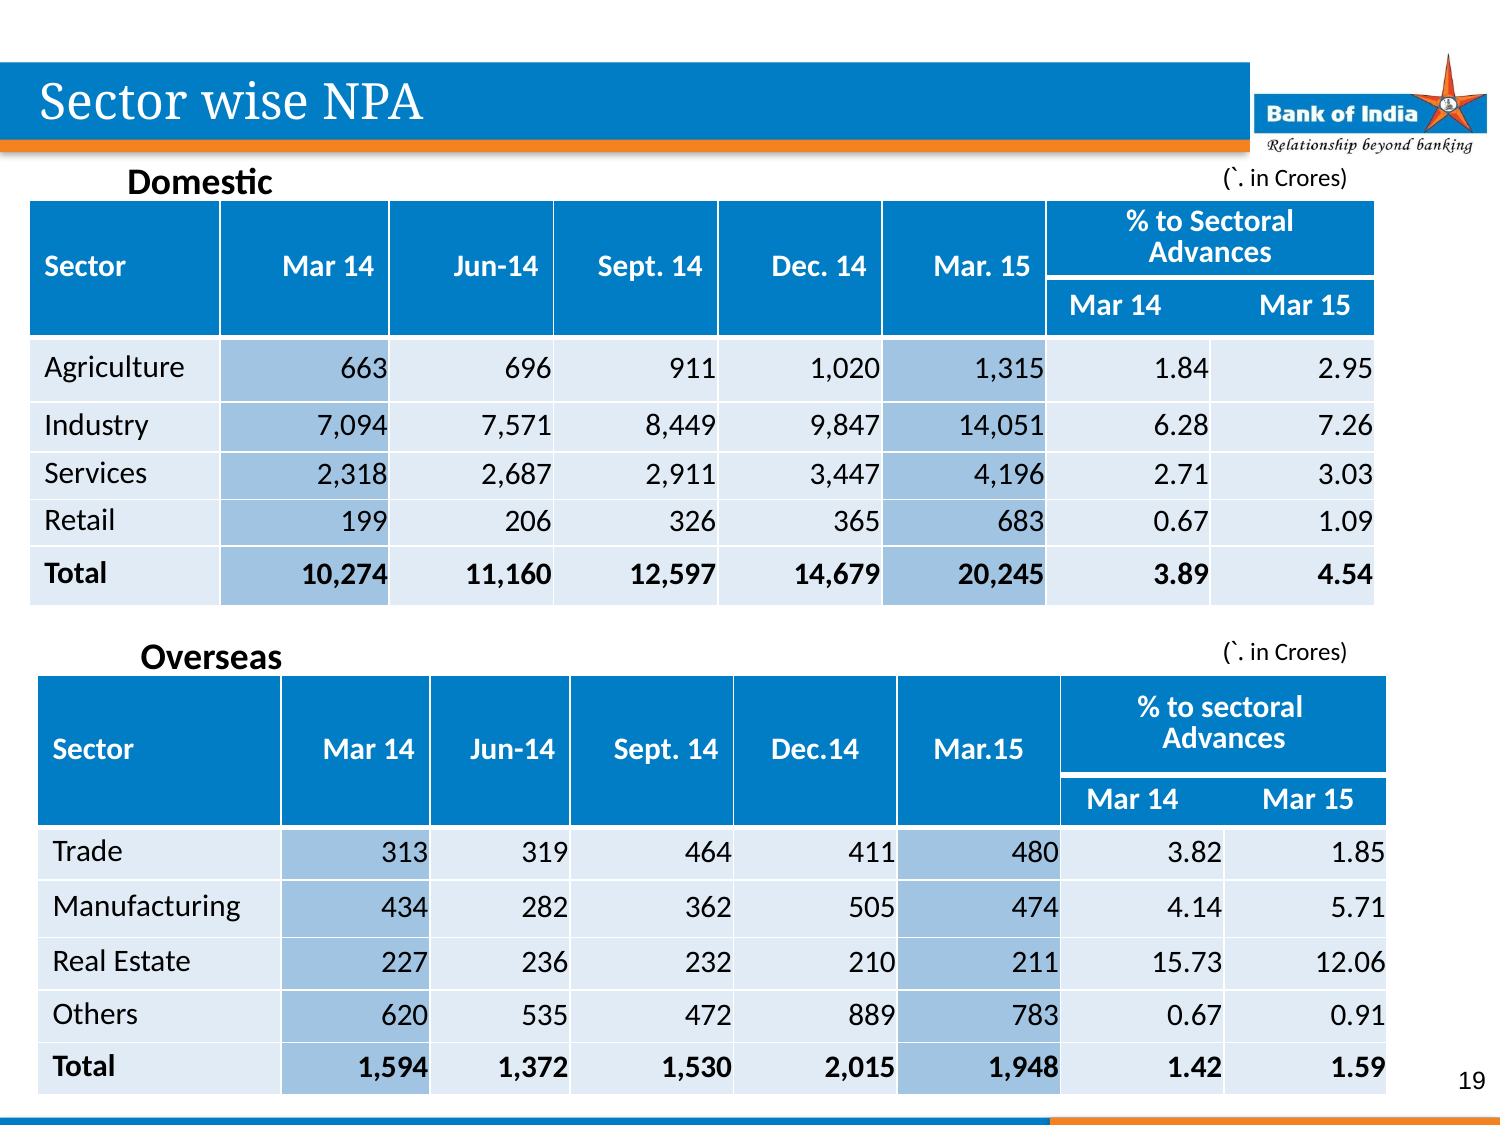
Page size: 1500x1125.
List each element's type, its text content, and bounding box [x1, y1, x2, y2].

table_cell 434 [282, 881, 429, 937]
table_cell 1.42 [1061, 1043, 1223, 1094]
table_cell 232 [571, 938, 733, 989]
table_cell 1,372 [431, 1043, 569, 1094]
table_cell 911 [554, 340, 717, 401]
table_cell 236 [431, 938, 569, 989]
table_header Dec. 14 [719, 201, 881, 335]
table_cell Mar 14 Mar 15 [1047, 280, 1374, 335]
table_cell 9,847 [719, 403, 881, 451]
table_cell 474 [898, 881, 1060, 937]
table_header Mar. 15 [883, 201, 1045, 335]
table_cell Manufacturing [38, 881, 280, 937]
table_cell Others [38, 991, 280, 1042]
table_cell 6.28 [1047, 403, 1209, 451]
table_cell 365 [719, 500, 881, 545]
table_cell 1.84 [1047, 340, 1209, 401]
table_cell Agriculture [30, 340, 219, 401]
table_cell 210 [734, 938, 896, 989]
table_cell 326 [554, 500, 717, 545]
table_cell 505 [734, 881, 896, 937]
text_box Domestic [112, 149, 575, 210]
table_cell 7,571 [390, 403, 553, 451]
picture [1250, 50, 1488, 157]
table_header Sector [30, 201, 219, 335]
table_cell 3,447 [719, 453, 881, 499]
table_cell 211 [898, 938, 1060, 989]
table_cell 11,160 [390, 547, 553, 605]
table_header Sept. 14 [571, 676, 733, 825]
table_cell Industry [30, 403, 219, 451]
table_cell 282 [431, 881, 569, 937]
table_cell 227 [282, 938, 429, 989]
table_cell Real Estate [38, 938, 280, 989]
table_header Jun-14 [390, 210, 553, 335]
table_cell 7.26 [1211, 403, 1374, 451]
table_header % to sectoral Advances [1061, 676, 1386, 772]
table_header Mar 14 [221, 210, 388, 335]
table_cell Trade [38, 830, 280, 879]
table_cell 20,245 [883, 547, 1045, 605]
table_cell 12,597 [554, 547, 717, 605]
table_cell Total [30, 547, 219, 605]
table_header Mar 14 [282, 676, 429, 825]
table_cell 1,020 [719, 340, 881, 401]
table_cell 0.91 [1225, 991, 1386, 1042]
table_cell Total [38, 1043, 280, 1094]
table_cell Retail [30, 500, 219, 545]
table_cell 663 [221, 340, 388, 401]
table_cell 8,449 [554, 403, 717, 451]
table_cell 12.06 [1225, 938, 1386, 989]
table_cell 362 [571, 881, 733, 937]
table_cell 1.85 [1225, 830, 1386, 879]
slide_number 19 [1151, 1050, 1500, 1110]
table_cell 620 [282, 991, 429, 1042]
table_header Dec.14 [734, 676, 896, 825]
table_cell 535 [431, 991, 569, 1042]
table_cell 14,679 [719, 547, 881, 605]
table_cell Services [30, 453, 219, 499]
table_cell 4,196 [883, 453, 1045, 499]
table_cell 319 [431, 830, 569, 879]
table_header Sector [38, 676, 280, 825]
table_cell 0.67 [1047, 500, 1209, 545]
table_cell 3.82 [1061, 830, 1223, 879]
table_cell 1,315 [883, 340, 1045, 401]
table_cell 199 [221, 500, 388, 545]
table_cell 783 [898, 991, 1060, 1042]
text_box Sector wise NPA [24, 62, 1038, 138]
table_cell 1.09 [1211, 500, 1374, 545]
table_cell 1,594 [282, 1043, 429, 1094]
table_cell 4.14 [1061, 881, 1223, 937]
text_box (`. in Crores) [1208, 154, 1363, 200]
table_header % to Sectoral Advances [1047, 201, 1374, 275]
table_cell 480 [898, 830, 1060, 879]
table_header Mar.15 [898, 676, 1060, 825]
table_cell 2,318 [221, 453, 388, 499]
table_cell 15.73 [1061, 938, 1223, 989]
table_cell Mar 14 Mar 15 [1061, 778, 1386, 825]
table_cell 2,911 [554, 453, 717, 499]
table_cell 206 [390, 500, 553, 545]
table_header Jun-14 [431, 676, 569, 825]
table_cell 4.54 [1211, 547, 1374, 605]
table_cell 411 [734, 830, 896, 879]
table_cell 1,530 [571, 1043, 733, 1094]
table_header Sept. 14 [554, 201, 717, 335]
table_cell 313 [282, 830, 429, 879]
table_cell 0.67 [1061, 991, 1223, 1042]
table_cell 3.89 [1047, 547, 1209, 605]
table_cell 1.59 [1225, 1043, 1386, 1094]
table_cell 2.95 [1211, 340, 1374, 401]
table_cell 5.71 [1225, 881, 1386, 937]
table_cell 14,051 [883, 403, 1045, 451]
table_cell 696 [390, 340, 553, 401]
table_cell 464 [571, 830, 733, 879]
text_box Overseas [125, 624, 388, 685]
table_cell 10,274 [221, 547, 388, 605]
table_cell 1,948 [898, 1043, 1060, 1094]
table_cell 3.03 [1211, 453, 1374, 499]
text_box (`. in Crores) [1208, 627, 1363, 673]
table_cell 683 [883, 500, 1045, 545]
table_cell 2,015 [734, 1043, 896, 1094]
table_cell 889 [734, 991, 896, 1042]
table_cell 2.71 [1047, 453, 1209, 499]
table_cell 2,687 [390, 453, 553, 499]
table_cell 472 [571, 991, 733, 1042]
table_cell 7,094 [221, 403, 388, 451]
